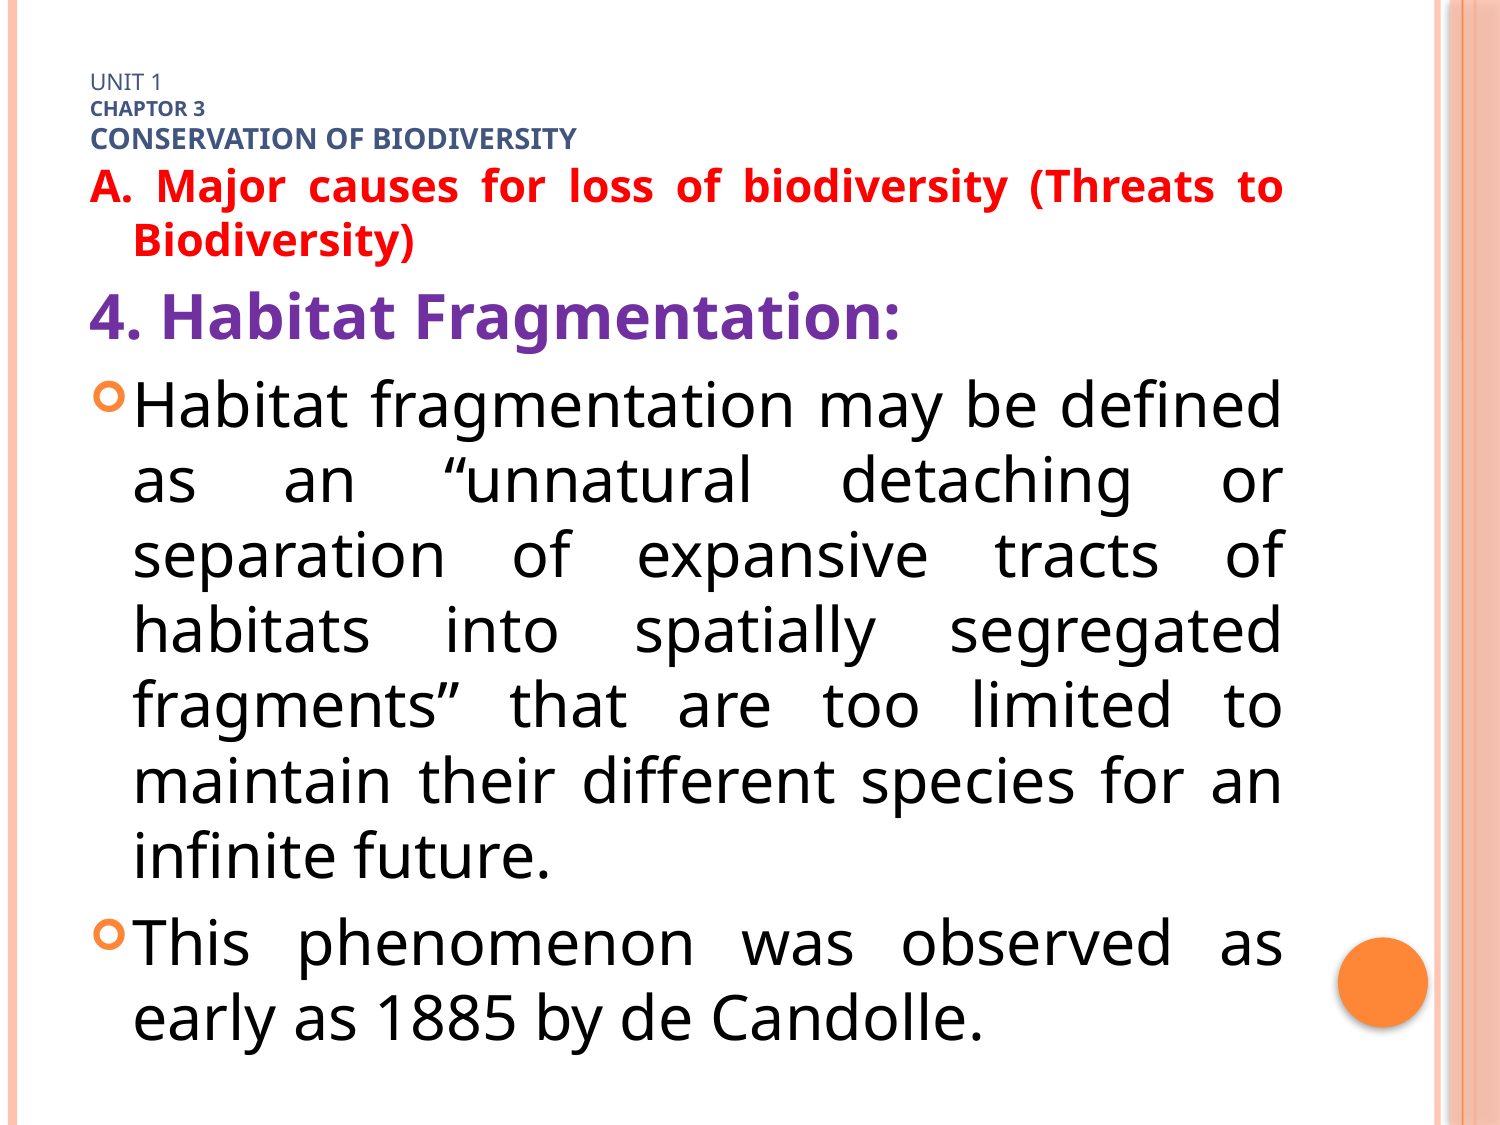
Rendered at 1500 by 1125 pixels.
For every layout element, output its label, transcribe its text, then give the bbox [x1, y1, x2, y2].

title Unit 1 Chaptor 3 Conservation of biodiversity [75, 45, 1300, 149]
list A. Major causes for loss of biodiversity (Threats to Biodiversity) 4. Habitat Fragmentation: Habitat fragmentation may be defined as an “unnatural detaching or separation of expansive tracts of habitats into spatially segregated fragments” that are too limited to maintain their different species for an infinite future. This phenomenon was observed as early as 1885 by de Candolle. [75, 149, 1300, 1062]
